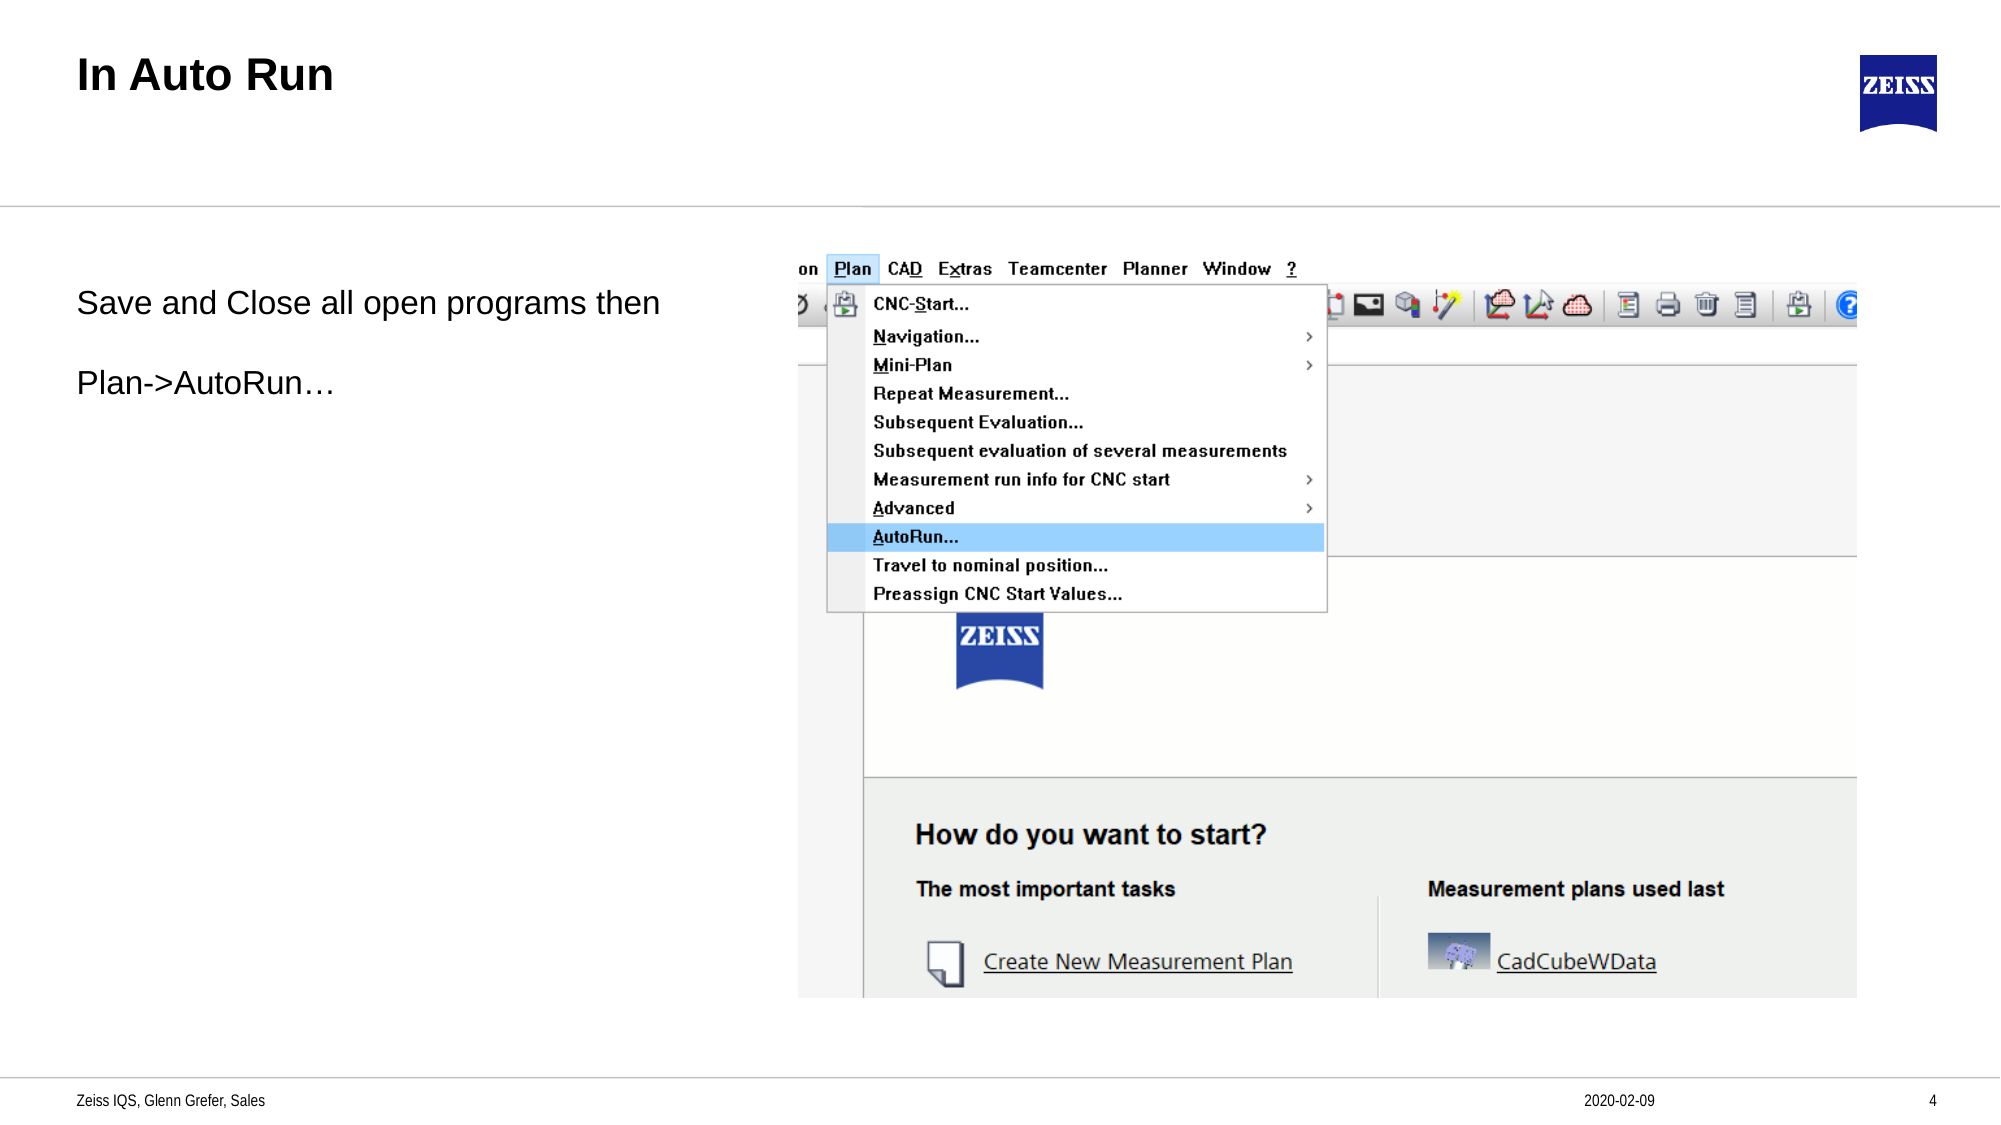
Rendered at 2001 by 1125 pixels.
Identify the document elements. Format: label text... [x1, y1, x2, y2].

picture [798, 236, 1857, 998]
picture [1860, 55, 1937, 132]
title In Auto Run [76, 50, 1672, 205]
text_box Save and Close all open programs then Plan->AutoRun… [76, 281, 705, 402]
